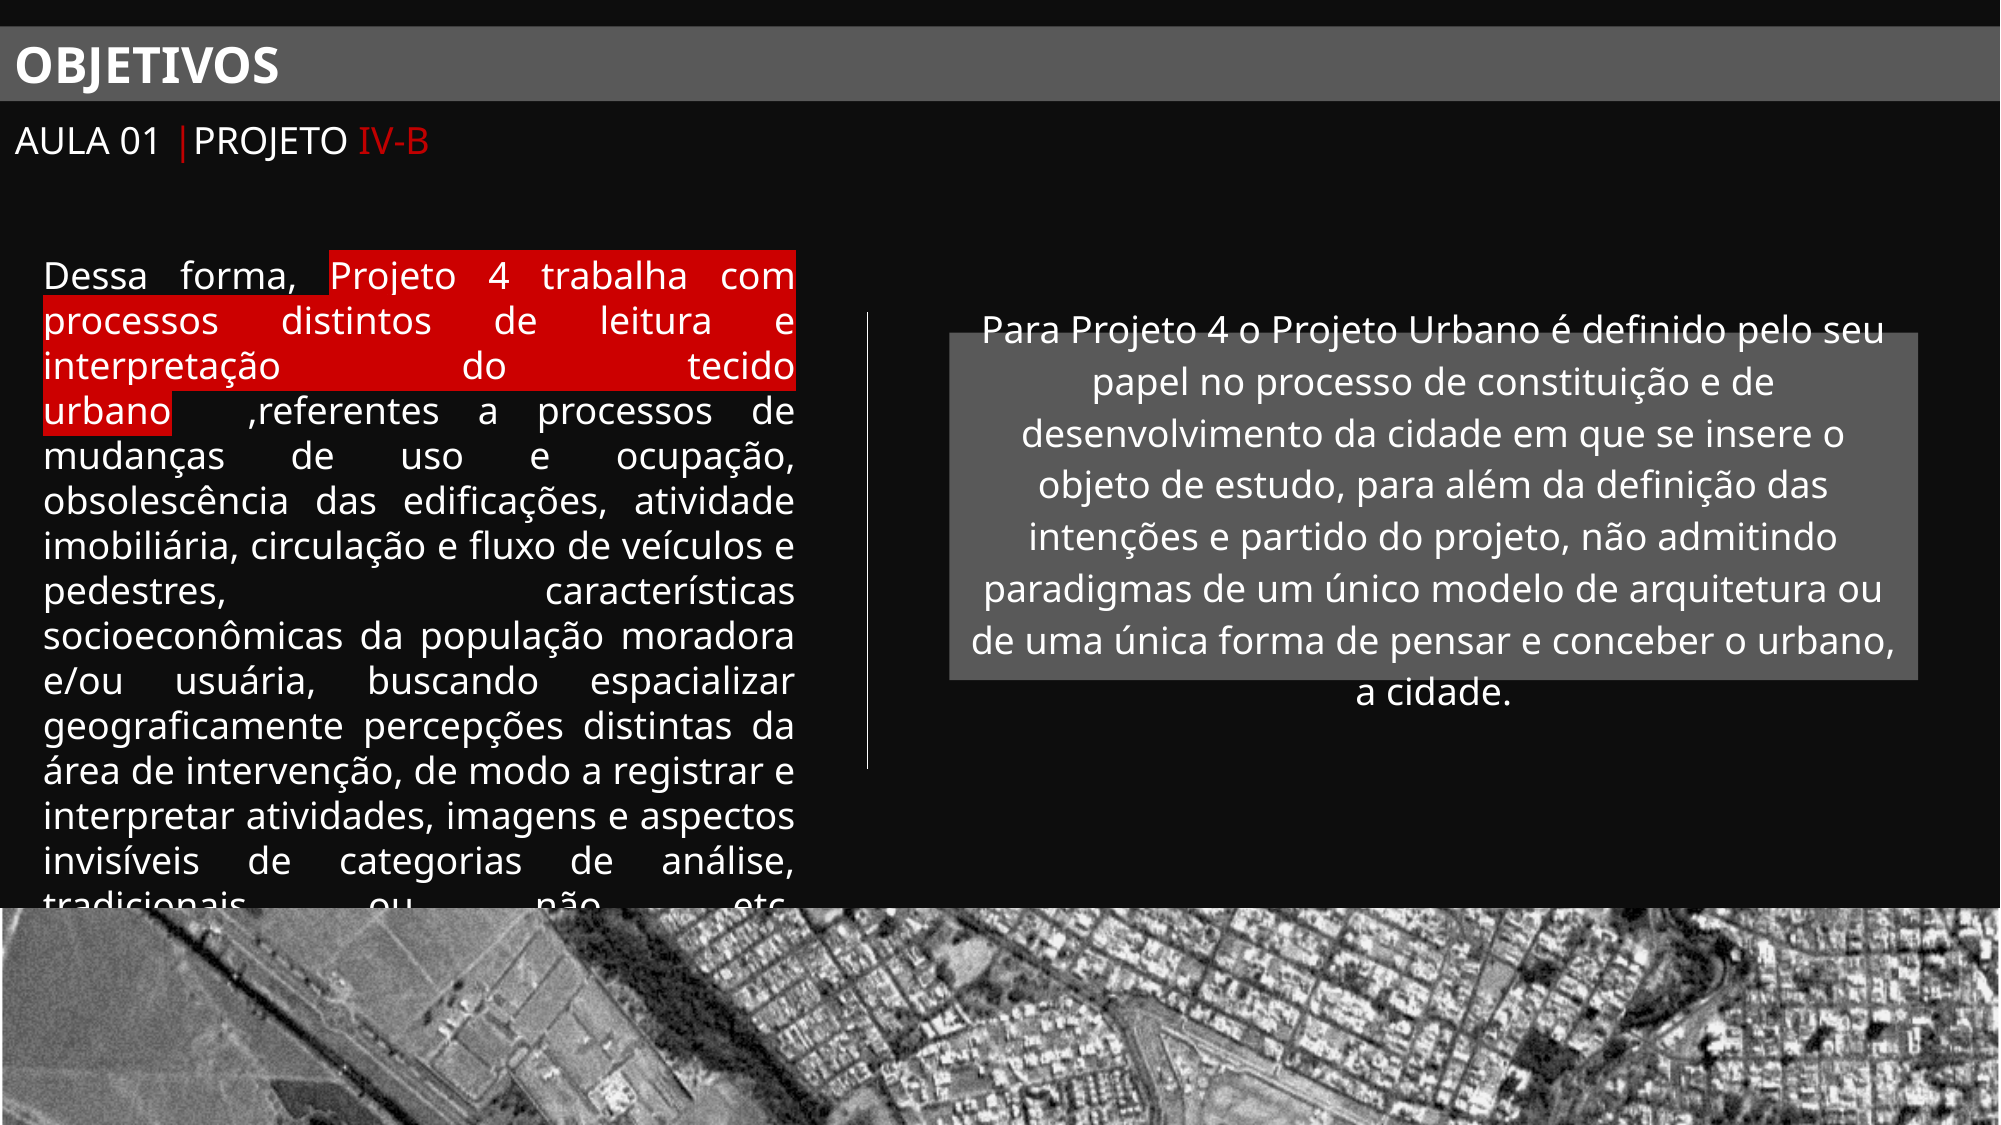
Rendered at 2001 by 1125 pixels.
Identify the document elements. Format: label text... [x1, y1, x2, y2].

picture [0, 907, 2000, 1125]
text_box Dessa forma, Projeto 4 trabalha com processos distintos de leitura e interpretação do tecido urbano ,referentes a processos de mudanças de uso e ocupação, obsolescência das edificações, atividade imobiliária, circulação e fluxo de veículos e pedestres, características socioeconômicas da população moradora e/ou usuária, buscando espacializar geograficamente percepções distintas da área de intervenção, de modo a registrar e interpretar atividades, imagens e aspectos invisíveis de categorias de análise, tradicionais ou não, etc. [28, 244, 811, 907]
text_box OBJETIVOS [0, 26, 2000, 102]
text_box AULA 01 |PROJETO IV-B [0, 109, 663, 215]
text_box [0, 0, 2000, 26]
text_box [0, 102, 2000, 907]
text_box Para Projeto 4 o Projeto Urbano é definido pelo seu papel no processo de constituição e de desenvolvimento da cidade em que se insere o objeto de estudo, para além da definição das intenções e partido do projeto, não admitindo paradigmas de um único modelo de arquitetura ou de uma única forma de pensar e conceber o urbano, a cidade. [949, 332, 1919, 681]
